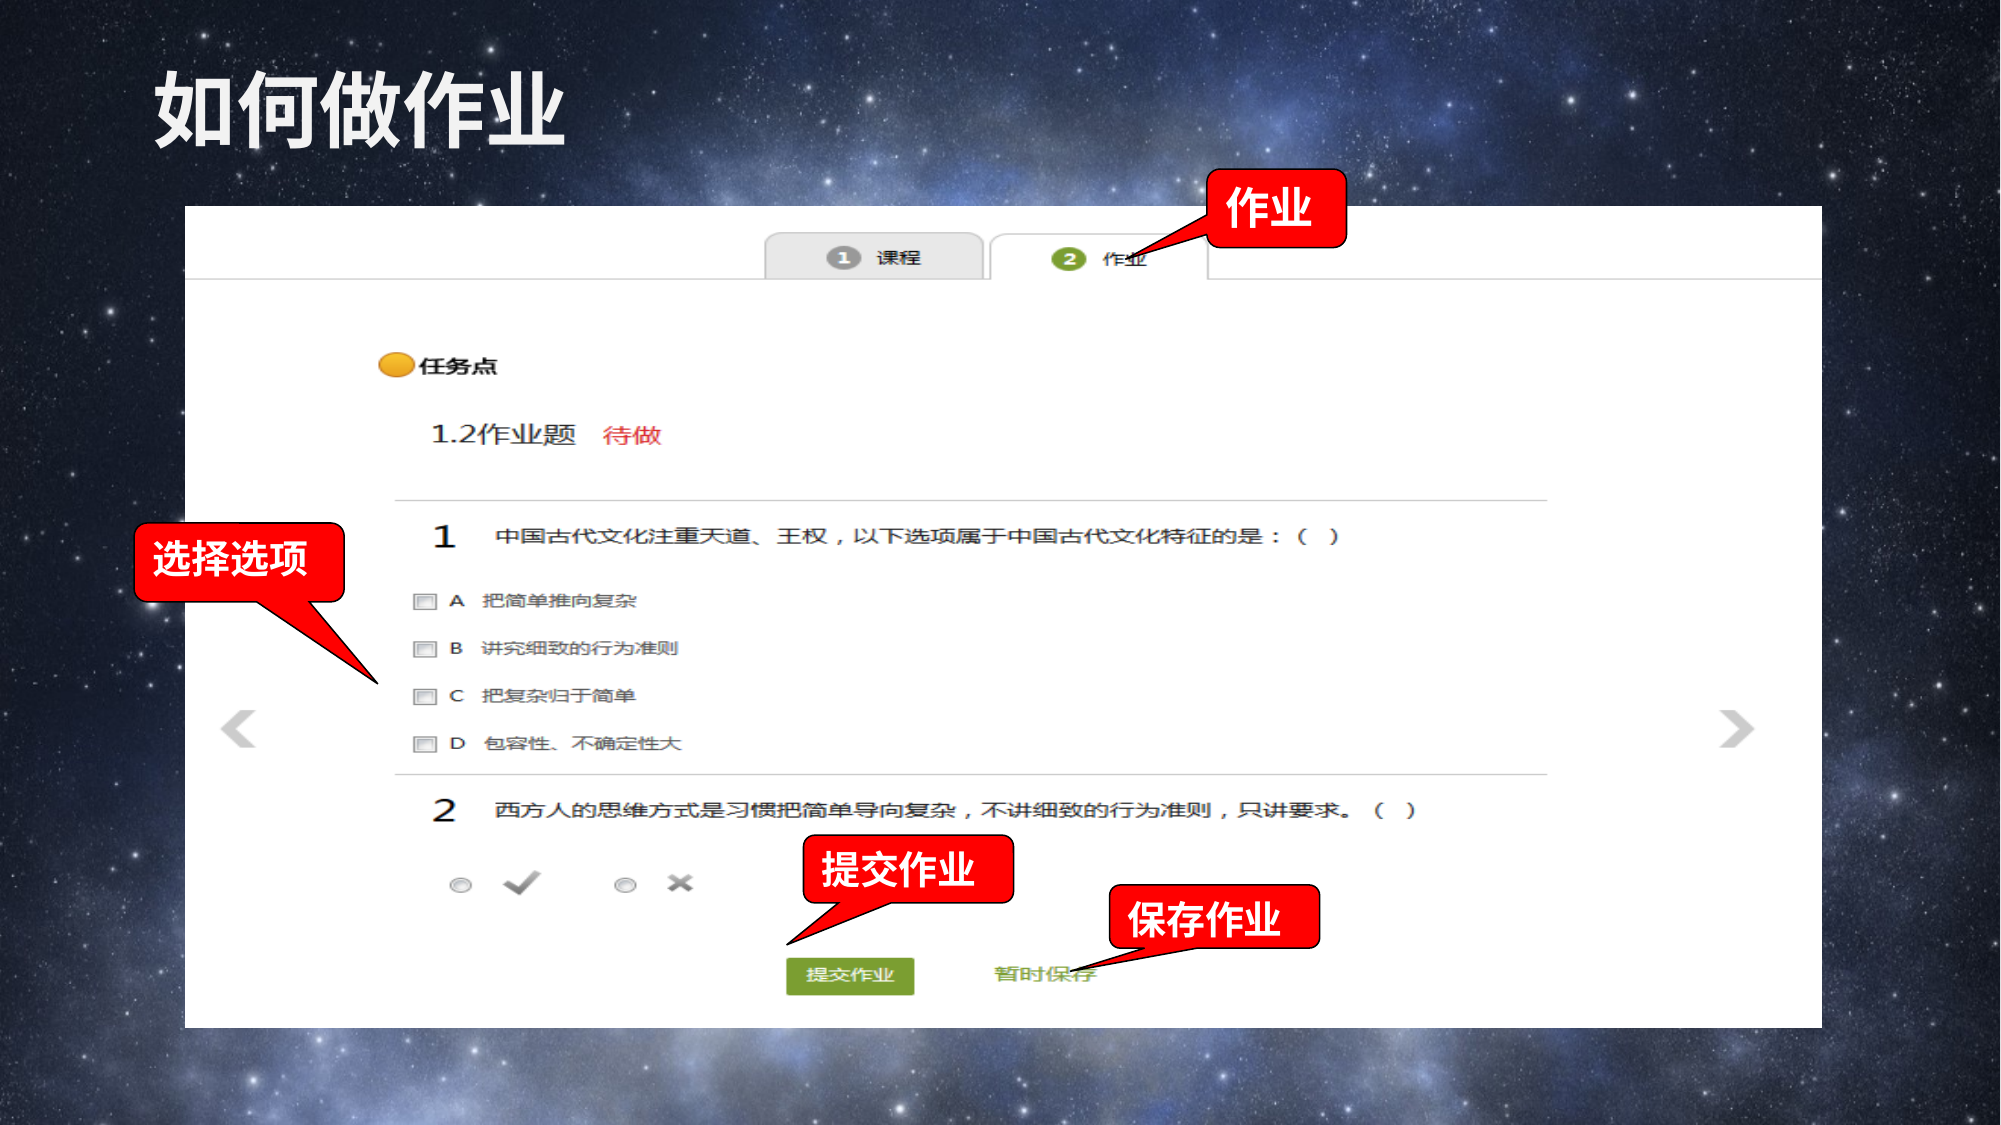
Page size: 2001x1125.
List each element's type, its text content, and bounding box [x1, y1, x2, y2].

text_box 选择选项 [134, 522, 185, 602]
text_box 如何做作业 [96, 52, 1910, 160]
text_box 作业 [1206, 169, 1347, 206]
picture [0, 0, 2001, 1125]
